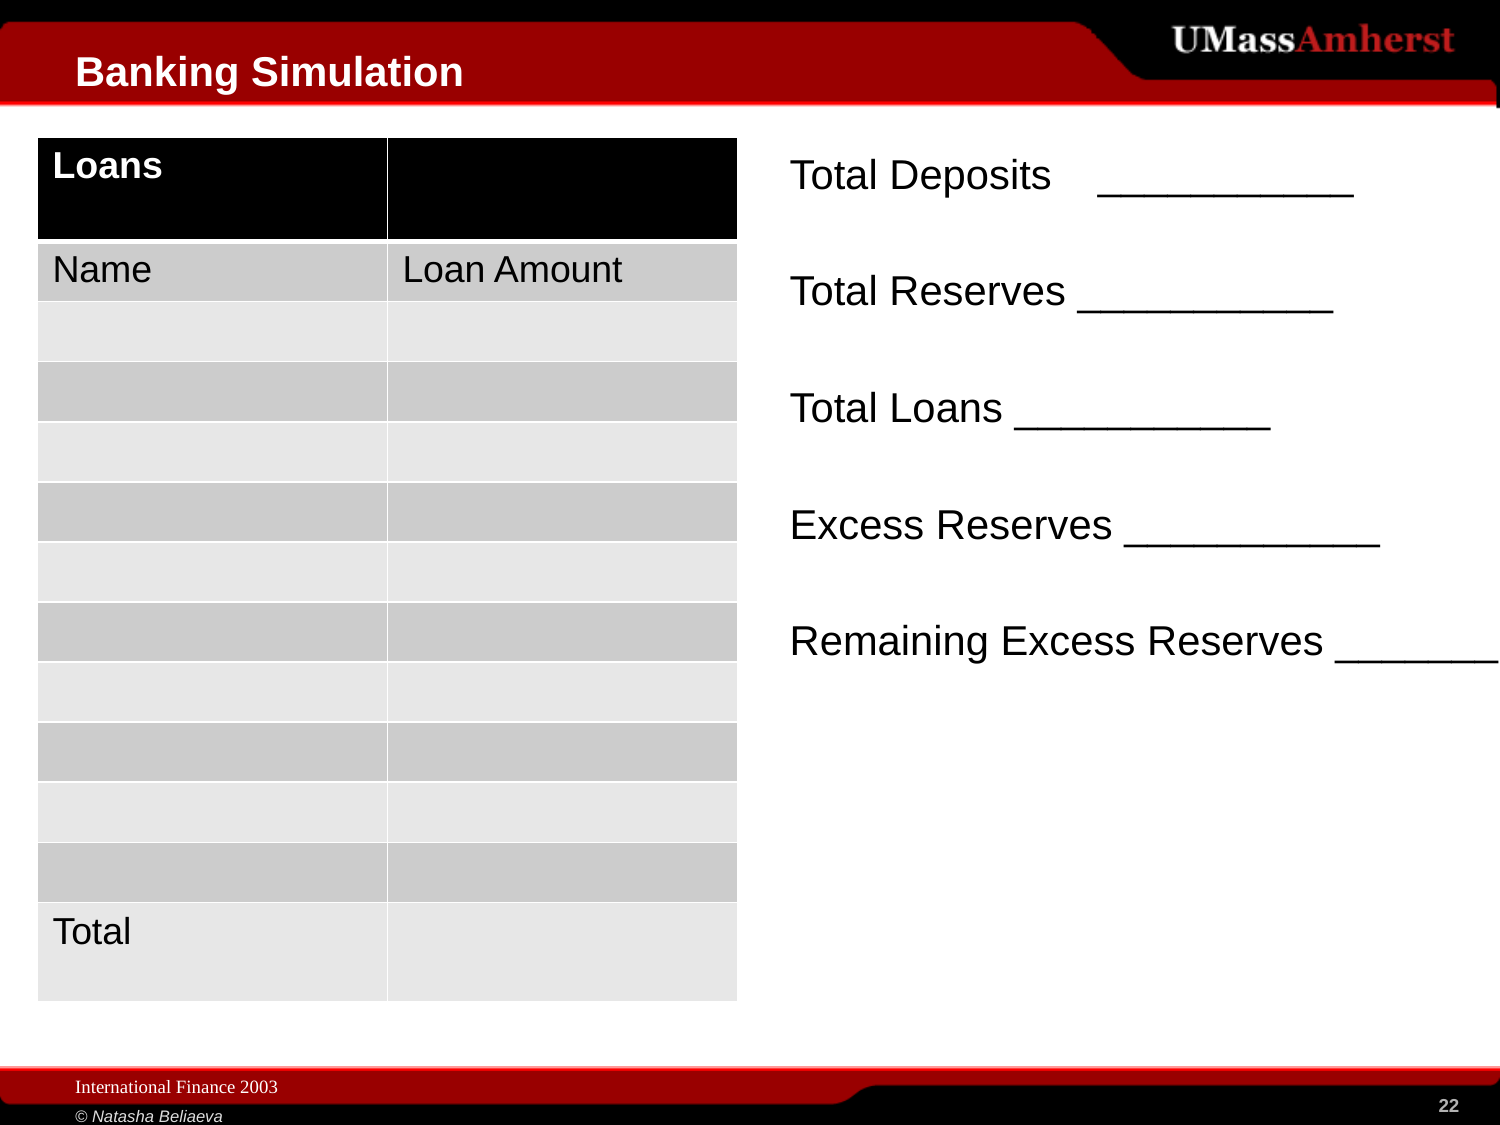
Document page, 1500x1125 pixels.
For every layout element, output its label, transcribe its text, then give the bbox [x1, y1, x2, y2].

table_cell [388, 603, 737, 661]
table_cell [388, 423, 737, 481]
picture [0, 0, 1500, 110]
table_cell [388, 783, 737, 842]
table_cell [388, 723, 737, 781]
table_cell [38, 783, 387, 842]
table_cell Name [38, 244, 387, 301]
table_cell [38, 302, 387, 361]
table_cell [38, 603, 387, 661]
table_cell [38, 843, 387, 902]
table_cell [388, 543, 737, 601]
table_cell [388, 903, 737, 1001]
table_cell [38, 723, 387, 781]
table_cell [38, 362, 387, 421]
table_cell [388, 362, 737, 421]
table_cell [388, 843, 737, 902]
table_cell [38, 423, 387, 481]
table_cell [38, 483, 387, 541]
title Banking Simulation [74, 37, 1076, 101]
table_cell [388, 483, 737, 541]
table_cell Loan Amount [388, 244, 737, 301]
table_cell [388, 302, 737, 361]
table_cell [38, 663, 387, 721]
table_cell [388, 663, 737, 721]
table_cell Total [38, 903, 387, 1001]
table_header Loans [38, 138, 387, 239]
table_cell [38, 543, 387, 601]
table_header [388, 138, 737, 239]
picture [0, 1066, 1500, 1125]
text_box Total Deposits ___________ Total Reserves ___________ Total Loans ___________ Excess Reserves ___________ Remaining Excess Reserves _______ [774, 140, 1500, 672]
